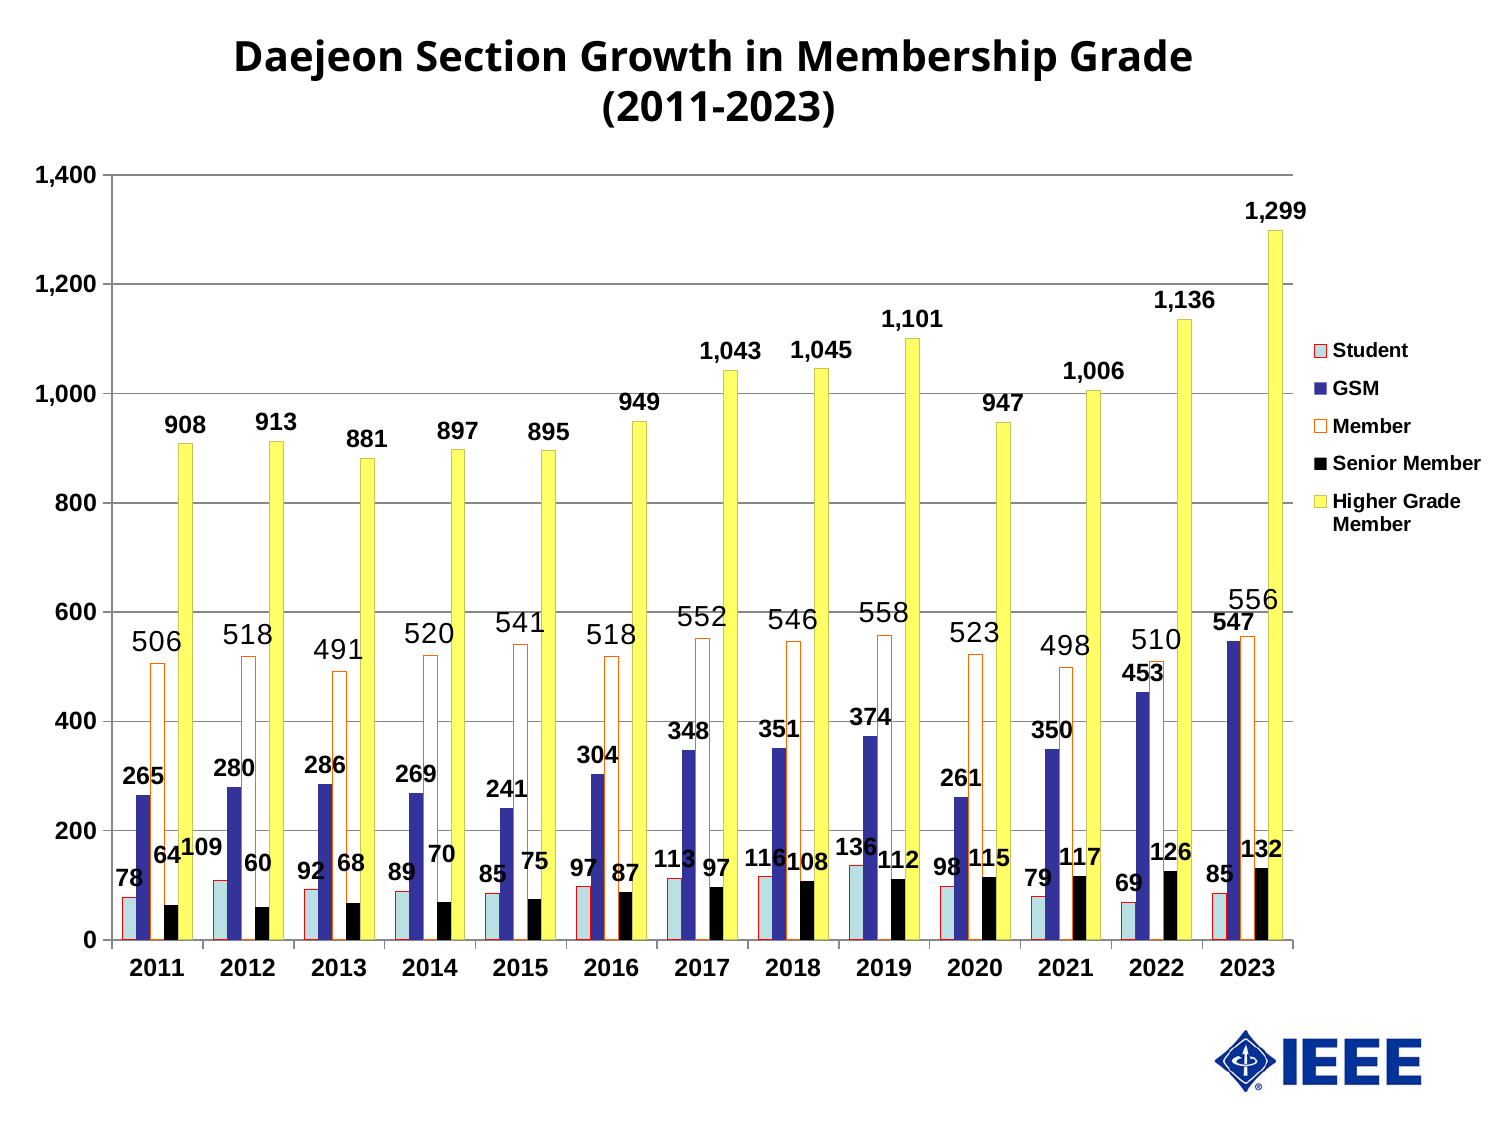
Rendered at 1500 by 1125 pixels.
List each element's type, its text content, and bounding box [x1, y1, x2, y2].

picture [1212, 1088, 1425, 1096]
title Daejeon Section Growth in Membership Grade (2011-2023) [75, 24, 1363, 135]
chart [0, 149, 1500, 1088]
